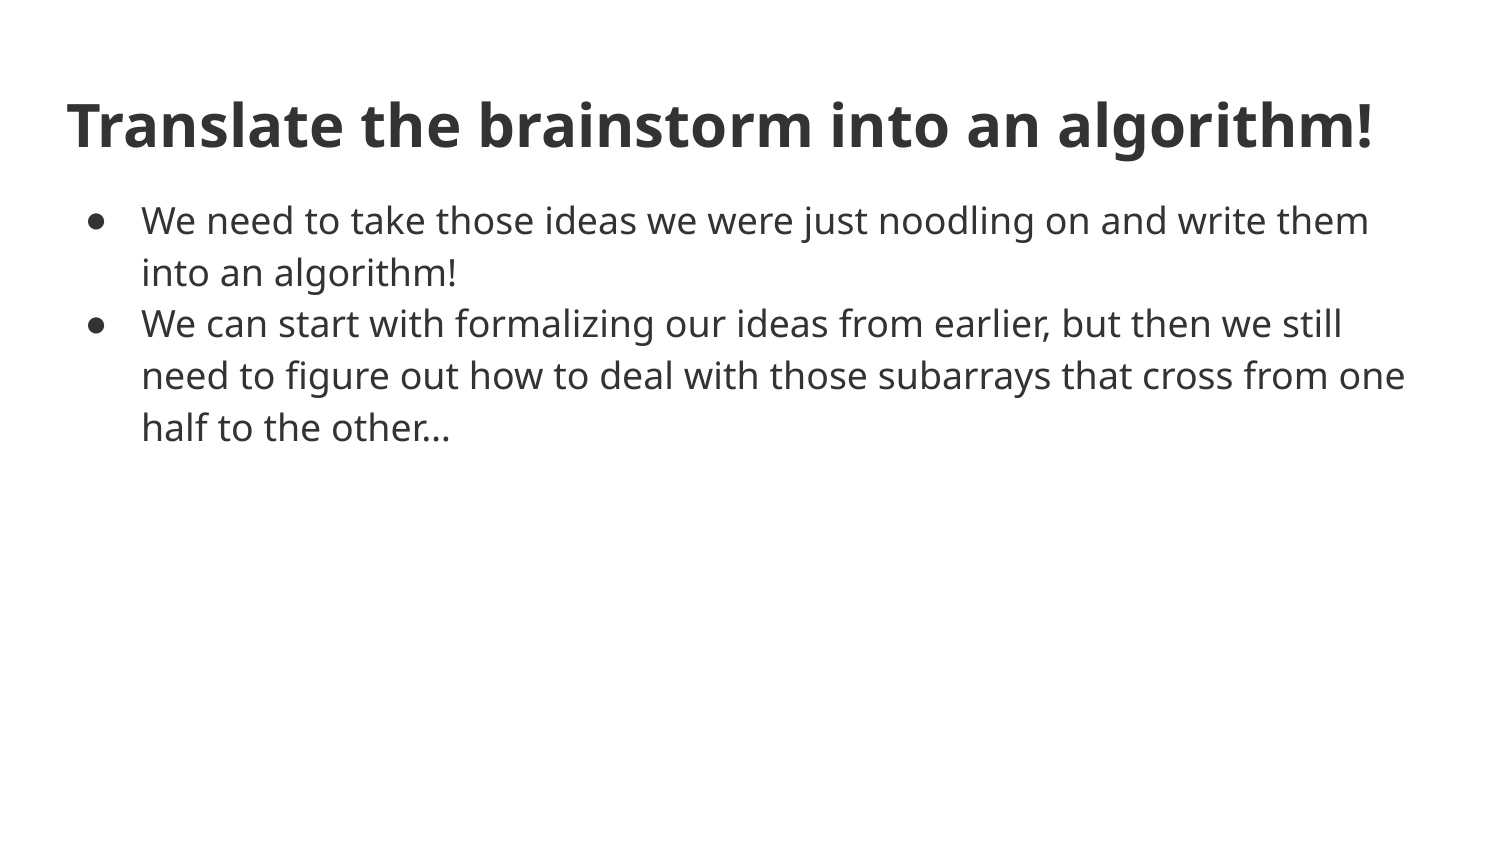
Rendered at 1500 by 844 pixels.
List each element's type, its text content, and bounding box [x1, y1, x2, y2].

title Translate the brainstorm into an algorithm! [51, 72, 1449, 175]
list We need to take those ideas we were just noodling on and write them into an algorithm! We can start with formalizing our ideas from earlier, but then we still need to figure out how to deal with those subarrays that cross from one half to the other… [51, 175, 1449, 750]
